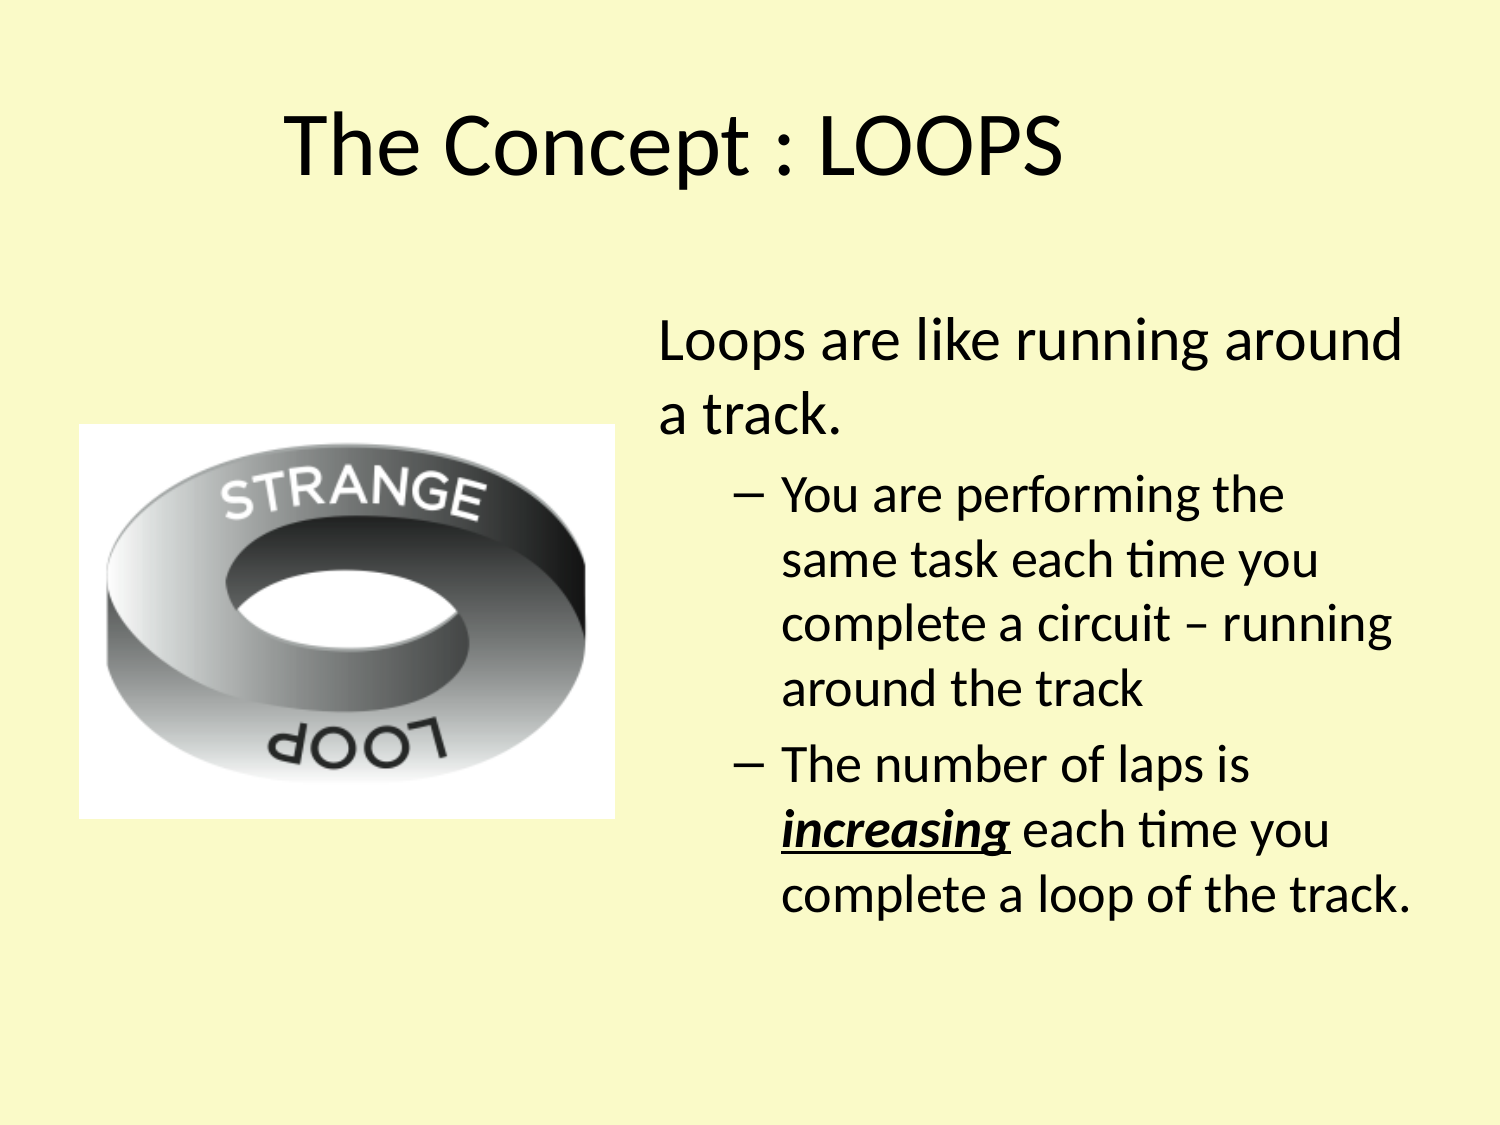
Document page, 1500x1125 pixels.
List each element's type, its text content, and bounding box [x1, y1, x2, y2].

title The Concept : LOOPS [0, 45, 1350, 233]
list Loops are like running around a track. You are performing the same task each time you complete a circuit – running around the track The number of laps is increasing each time you complete a loop of the track. [643, 290, 1428, 953]
picture [79, 424, 616, 819]
